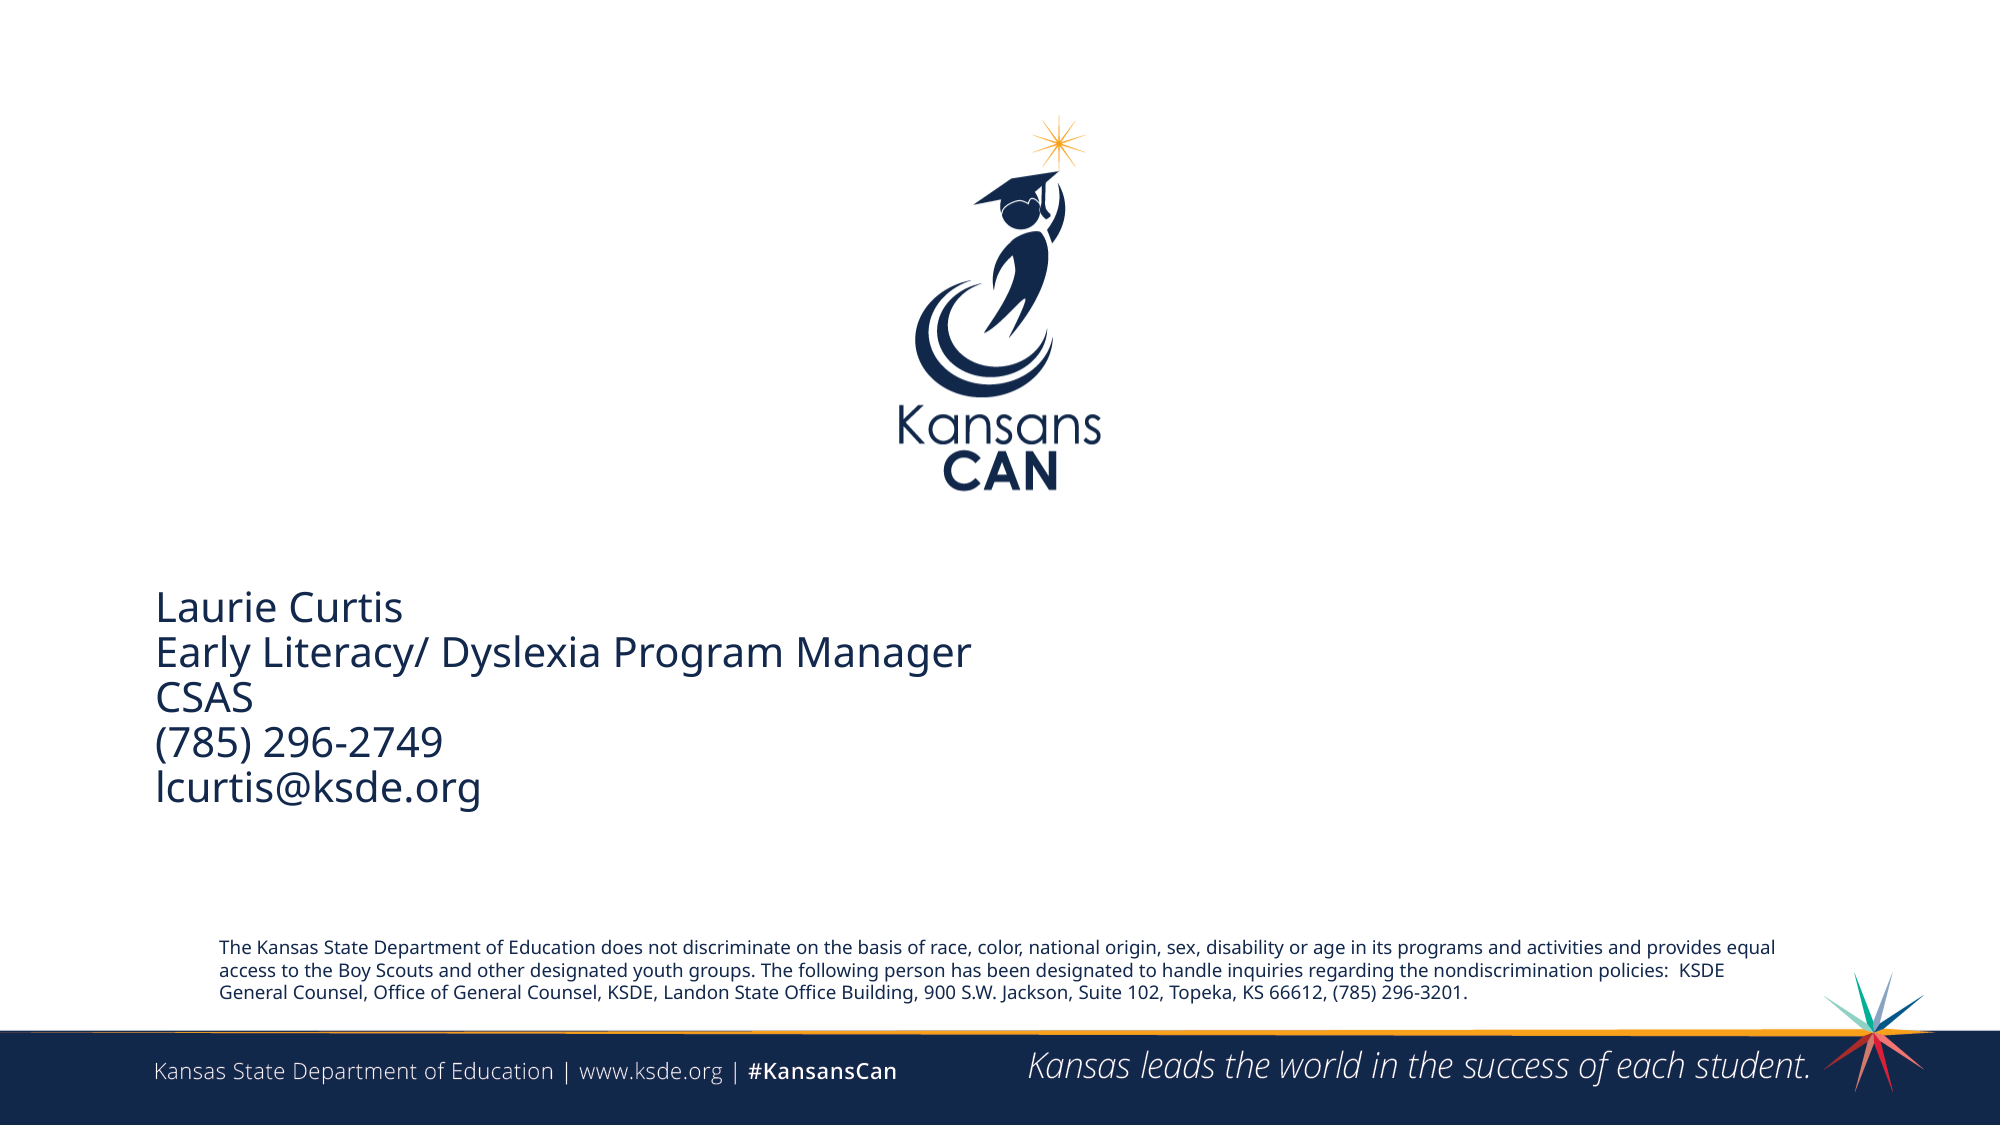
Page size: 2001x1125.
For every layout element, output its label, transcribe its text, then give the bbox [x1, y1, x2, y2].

list Laurie Curtis Early Literacy/ Dyslexia Program Manager CSAS (785) 296-2749 lcurtis@ksde.org [140, 506, 1123, 893]
picture [0, 0, 2000, 1125]
